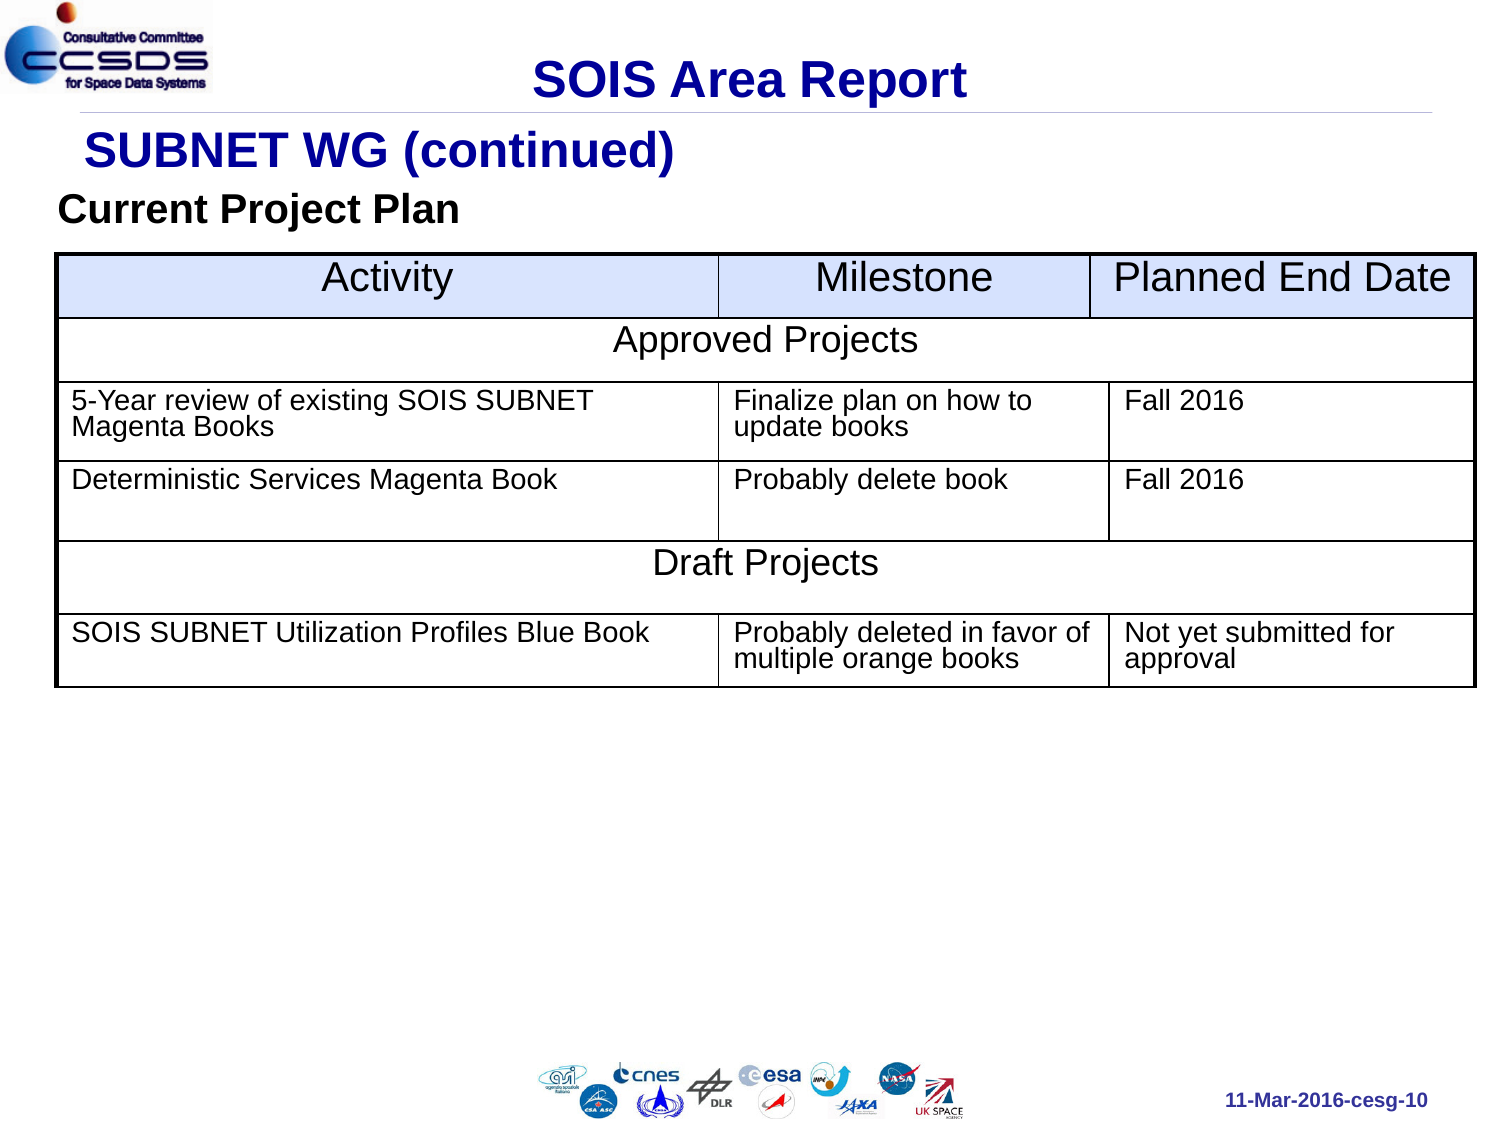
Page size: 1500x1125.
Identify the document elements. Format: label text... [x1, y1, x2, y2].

table_cell Not yet submitted for approval [1110, 615, 1473, 686]
table_cell Fall 2016 [1110, 383, 1473, 460]
table_cell Probably deleted in favor of multiple orange books [719, 615, 1108, 686]
table_cell SOIS SUBNET Utilization Profiles Blue Book [59, 615, 718, 686]
table_cell 5-Year review of existing SOIS SUBNET Magenta Books [59, 383, 718, 460]
table_header Activity [59, 256, 718, 317]
table_cell Draft Projects [59, 542, 1473, 613]
table_cell Finalize plan on how to update books [719, 383, 1108, 460]
text_box SUBNET WG (continued) [75, 108, 1015, 184]
table_cell Approved Projects [59, 319, 1473, 381]
table_header Planned End Date [1091, 256, 1473, 317]
picture [537, 1062, 963, 1119]
table_header Milestone [719, 256, 1089, 317]
picture [0, 0, 213, 94]
table_cell Deterministic Services Magenta Book [59, 462, 718, 540]
table_cell Probably delete book [719, 462, 1108, 540]
table_cell Fall 2016 [1110, 462, 1473, 540]
list Current Project Plan [42, 184, 1393, 248]
title SOIS Area Report [75, 45, 1425, 233]
